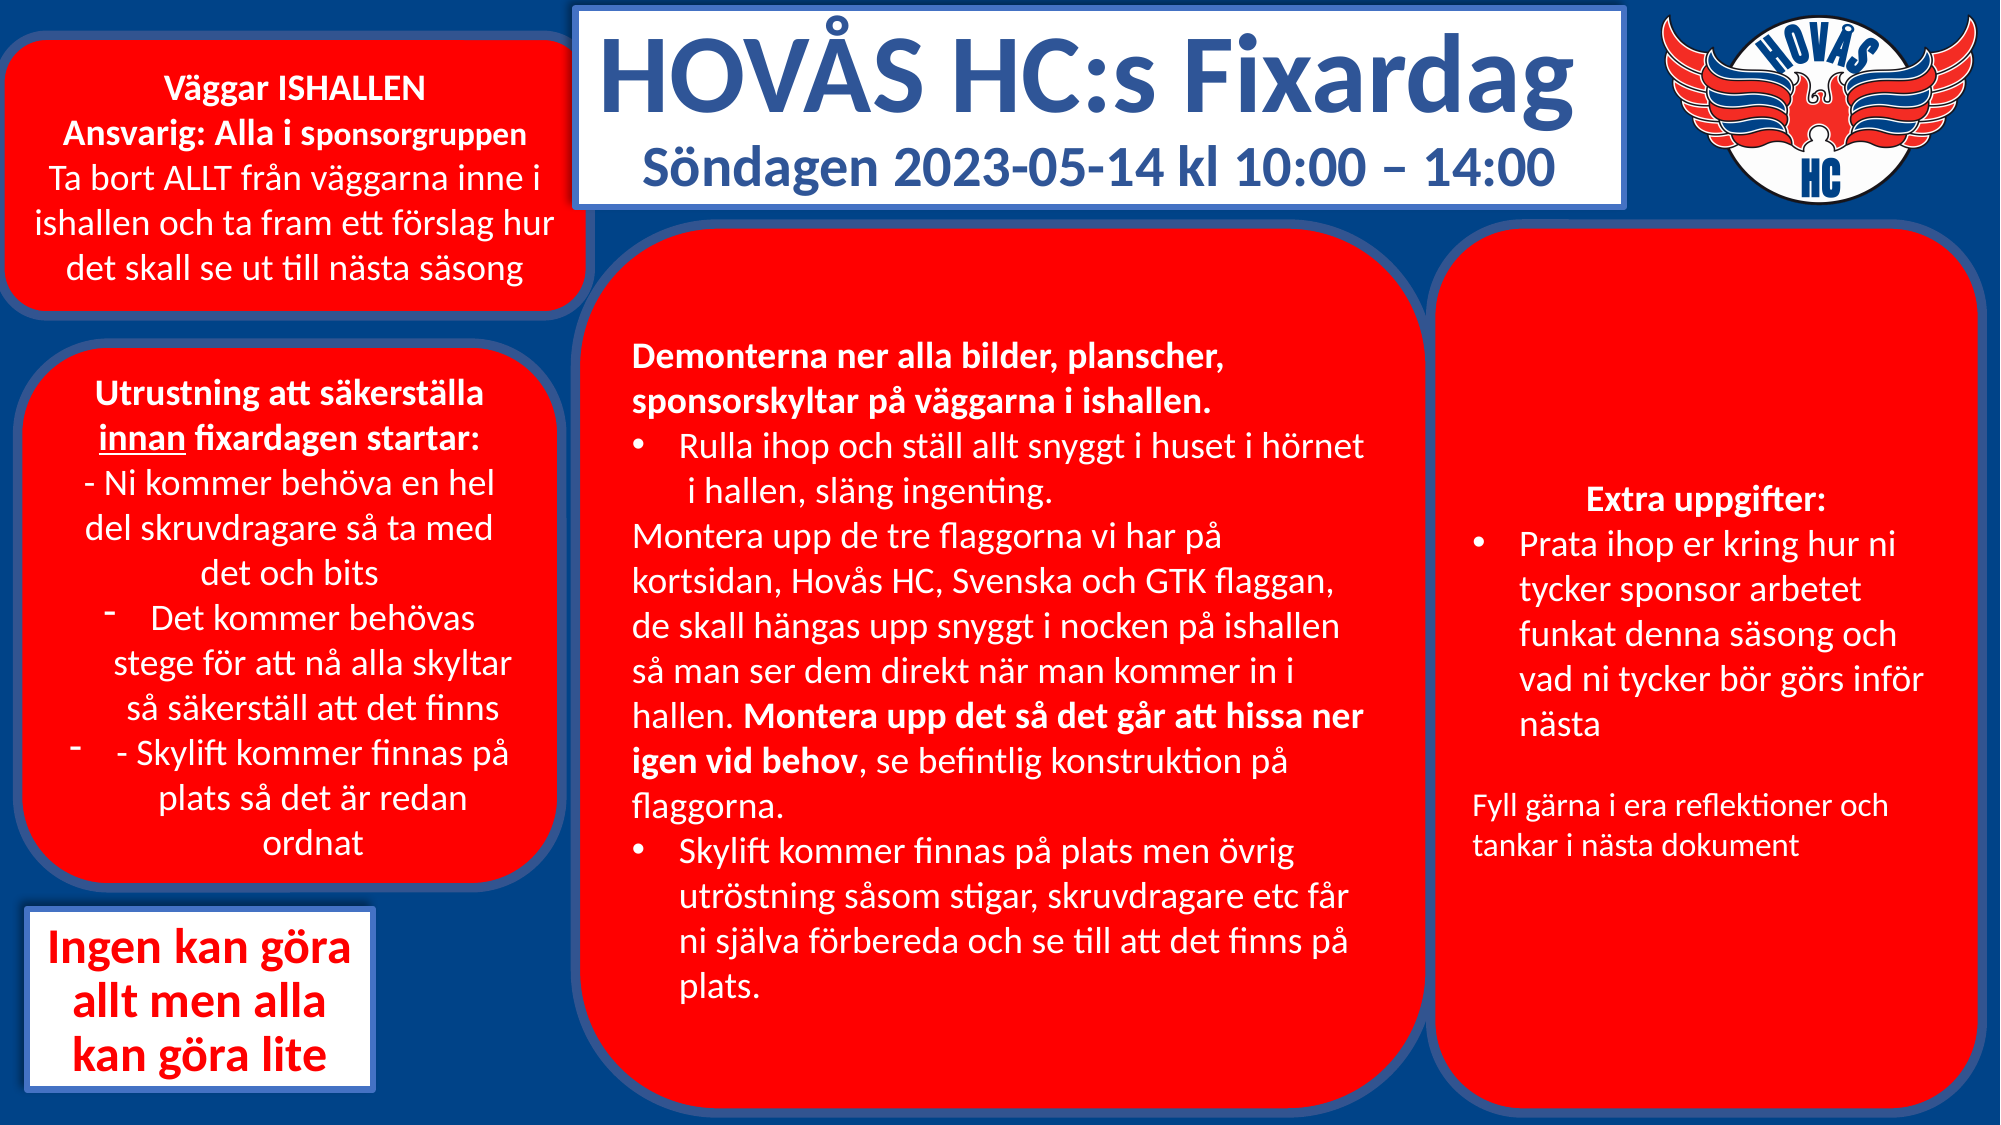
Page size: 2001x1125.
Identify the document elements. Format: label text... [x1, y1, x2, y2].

picture [1654, 10, 1983, 209]
text_box Väggar ISHALLEN Ansvarig: Alla i sponsorgruppen Ta bort ALLT från väggarna inne i ishallen och ta fram ett förslag hur det skall se ut till nästa säsong [0, 34, 592, 317]
text_box Demonterna ner alla bilder, planscher, sponsorskyltar på väggarna i ishallen. Rulla ihop och ställ allt snyggt i huset i hörnet i hallen, släng ingenting. Montera upp de tre flaggorna vi har på kortsidan, Hovås HC, Svenska och GTK flaggan, de skall hängas upp snyggt i nocken på ishallen så man ser dem direkt när man kommer in i hallen. Montera upp det så det går att hissa ner igen vid behov, se befintlig konstruktion på flaggorna. Skylift kommer finnas på plats men övrig utröstning såsom stigar, skruvdragare etc får ni själva förbereda och se till att det finns på plats. [574, 222, 1429, 1115]
text_box HOVÅS HC:s Fixardag Söndagen 2023-05-14 kl 10:00 – 14:00 [575, 7, 1625, 207]
text_box Utrustning att säkerställa innan fixardagen startar: - Ni kommer behöva en hel del skruvdragare så ta med det och bits Det kommer behövas stege för att nå alla skyltar så säkerställ att det finns - Skylift kommer finnas på plats så det är redan ordnat [16, 342, 563, 889]
text_box Extra uppgifter: Prata ihop er kring hur ni tycker sponsor arbetet funkat denna säsong och vad ni tycker bör görs inför nästa Fyll gärna i era reflektioner och tankar i nästa dokument [1429, 222, 1984, 1115]
text_box Ingen kan göra allt men alla kan göra lite [27, 908, 373, 1090]
